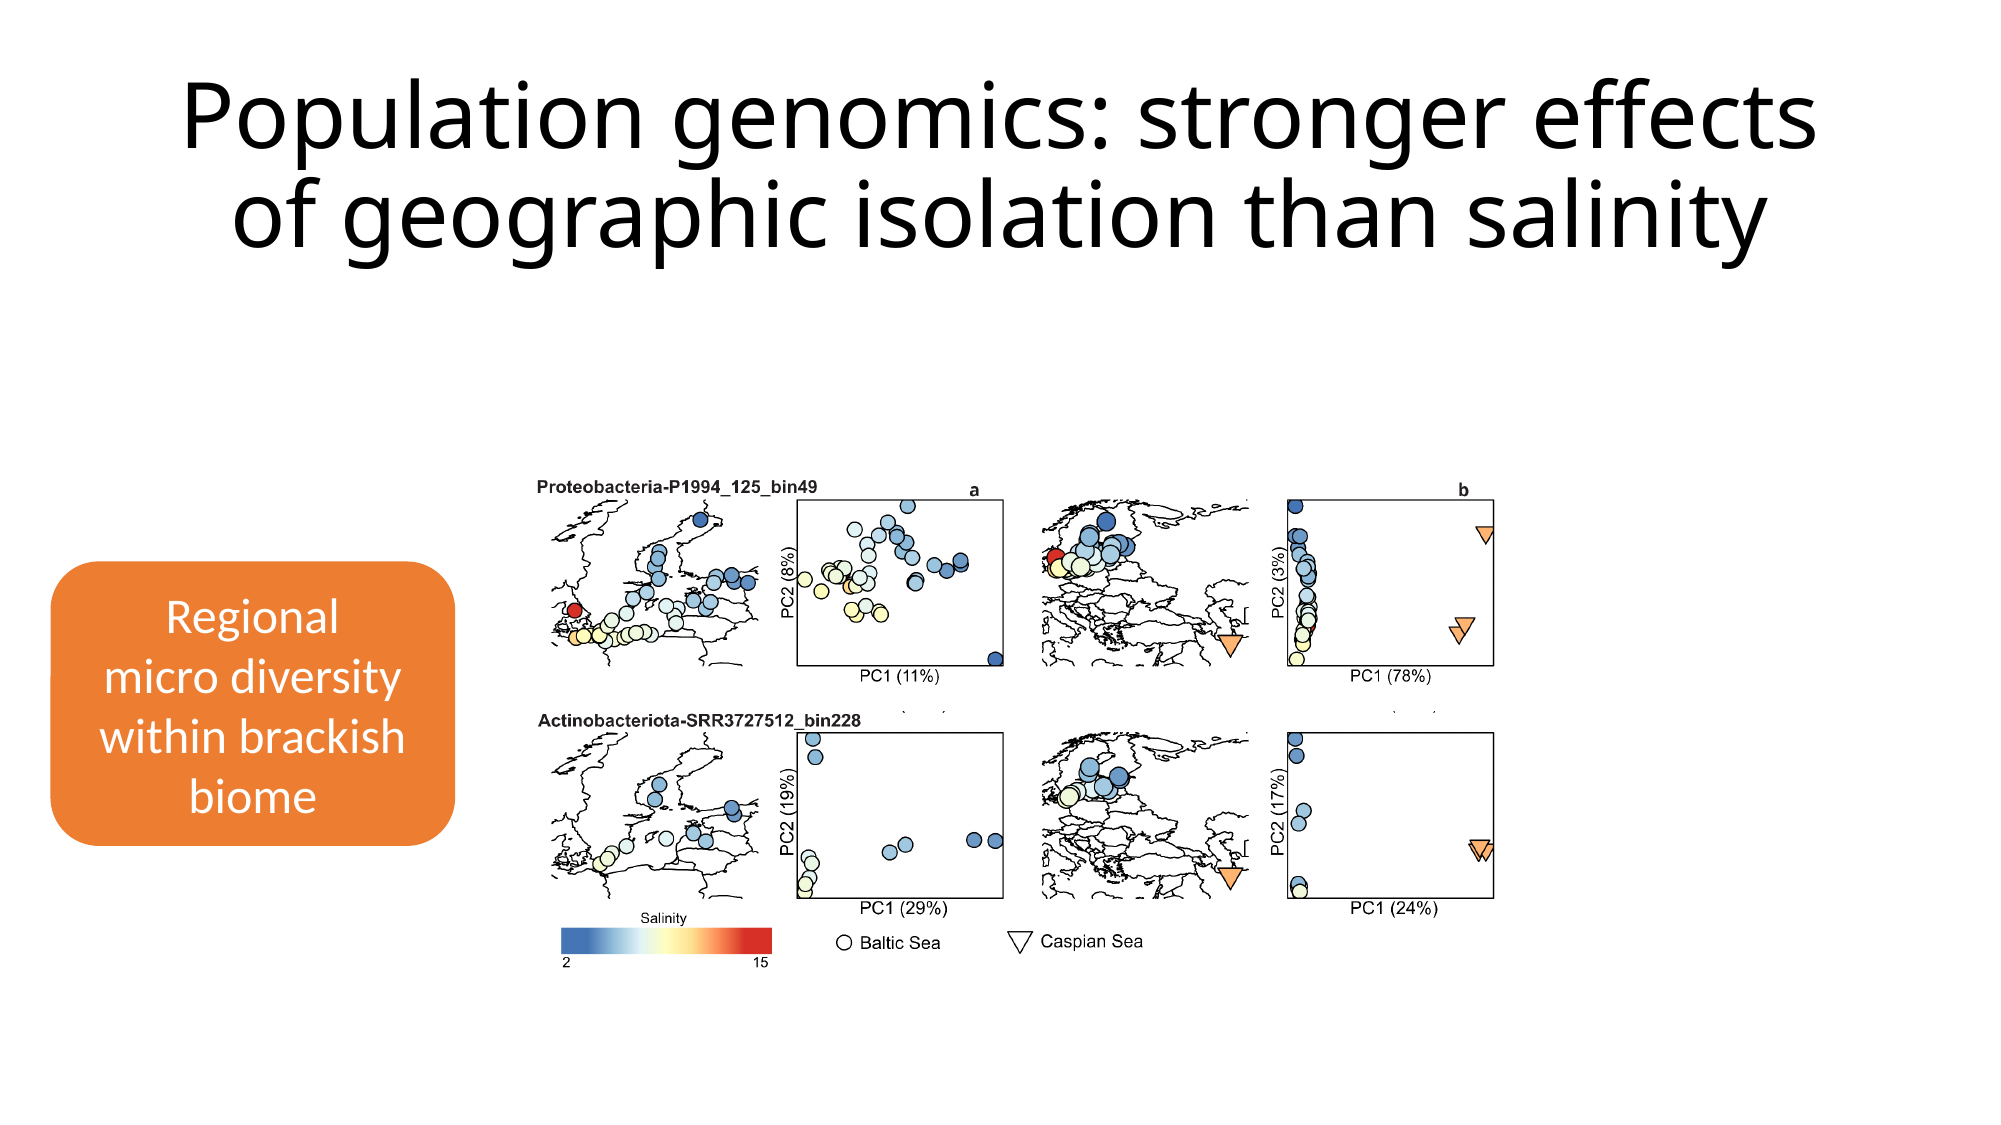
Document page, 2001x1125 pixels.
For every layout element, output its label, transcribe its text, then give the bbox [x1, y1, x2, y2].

picture [516, 440, 1521, 685]
title Population genomics: stronger effects of geographic isolation than salinity [137, 59, 1863, 278]
picture [516, 710, 1521, 978]
text_box Regional micro diversity within brackish biome [50, 561, 456, 846]
